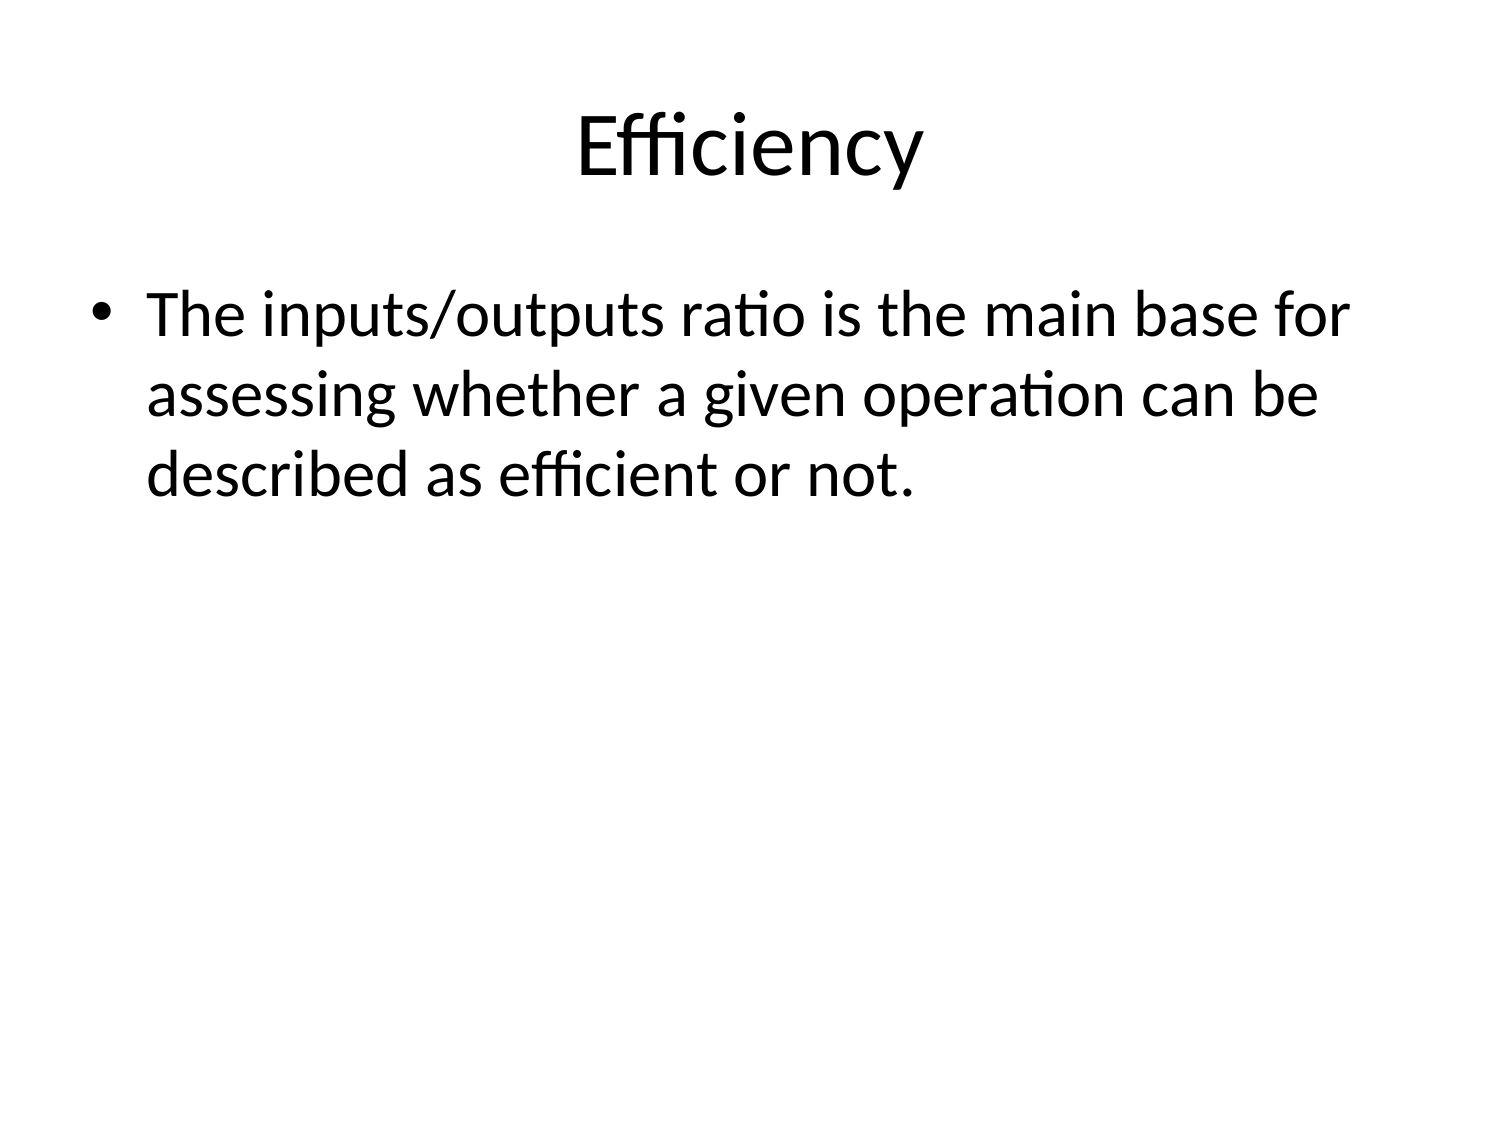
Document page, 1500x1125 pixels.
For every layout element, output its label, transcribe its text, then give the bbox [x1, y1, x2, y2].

list The inputs/outputs ratio is the main base for assessing whether a given operation can be described as efficient or not. [75, 262, 1425, 1005]
title Efficiency [75, 45, 1425, 233]
